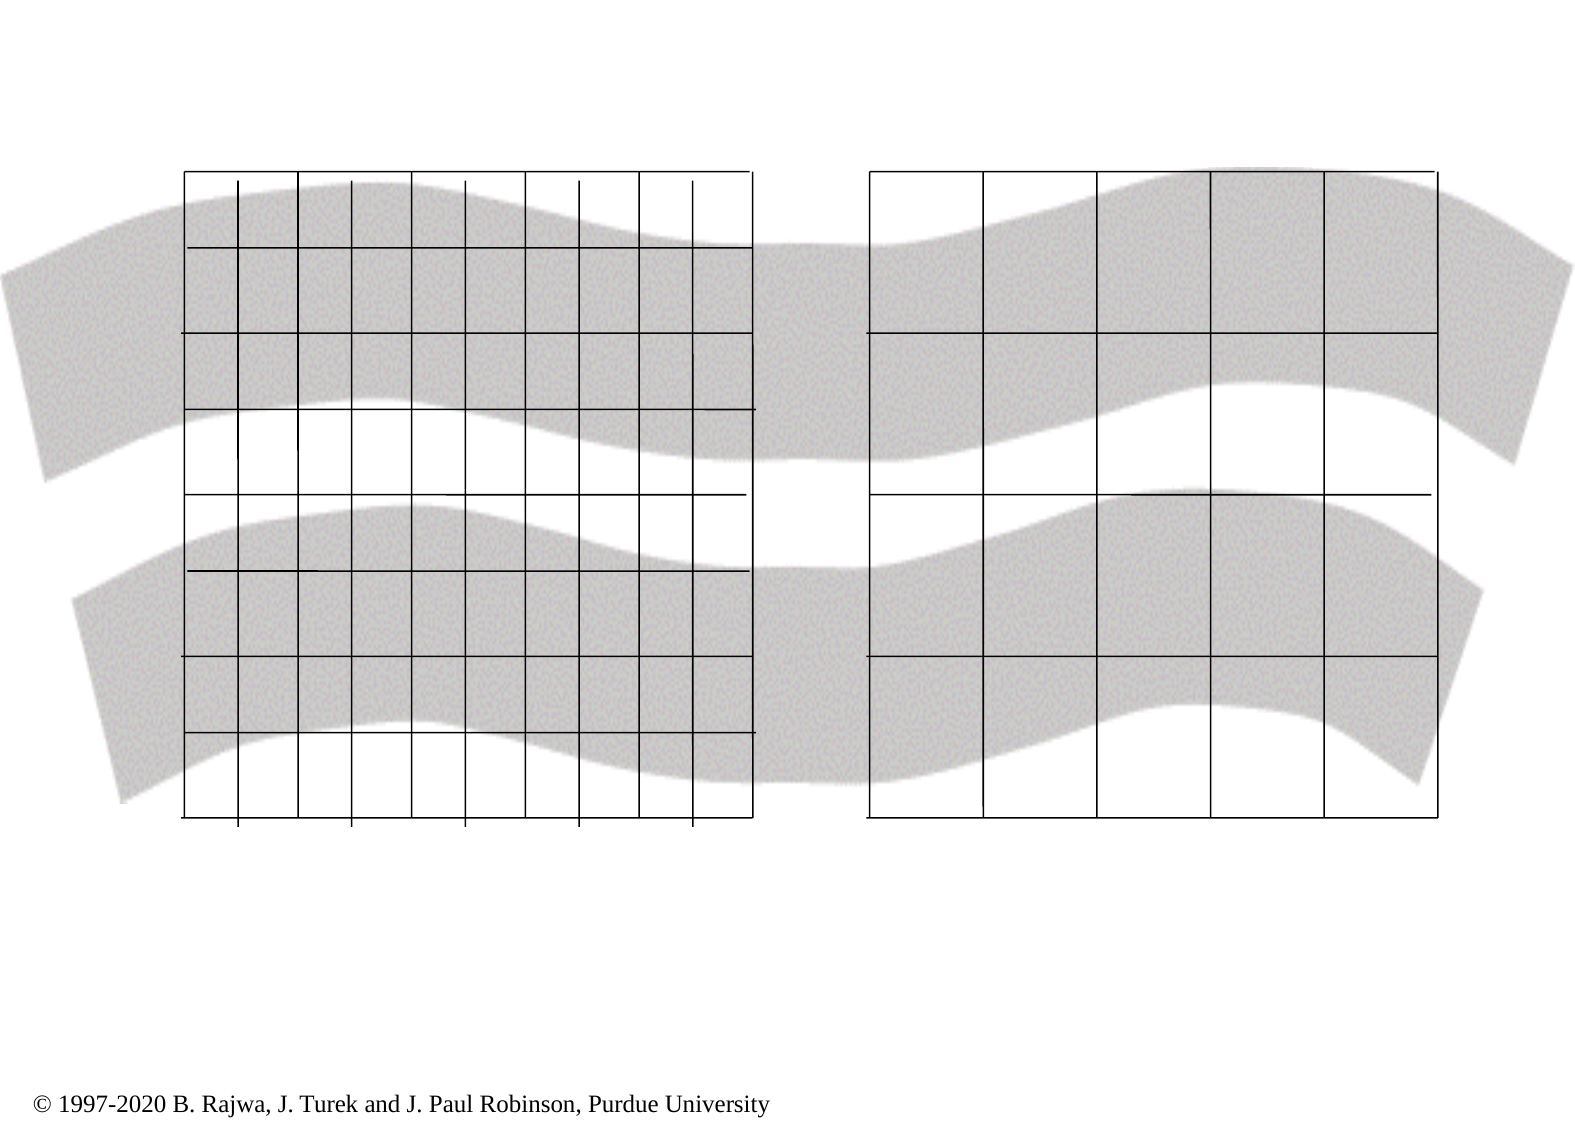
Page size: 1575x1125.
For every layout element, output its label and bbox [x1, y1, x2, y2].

text_box [0, 167, 1575, 828]
